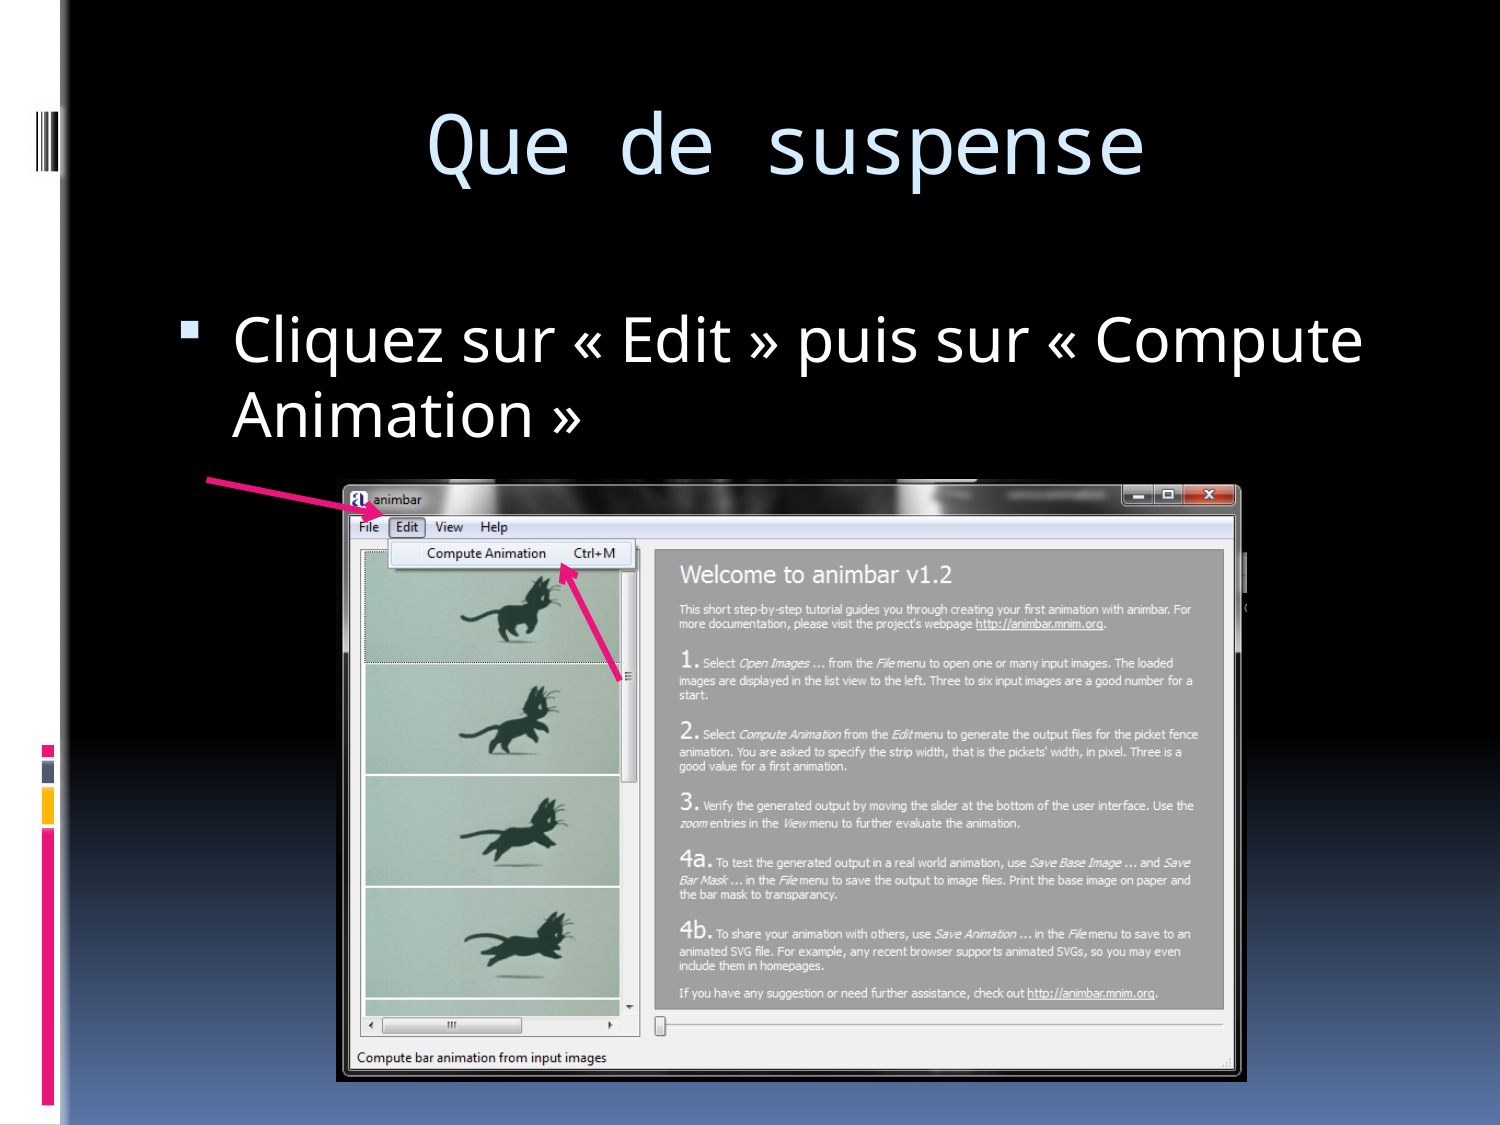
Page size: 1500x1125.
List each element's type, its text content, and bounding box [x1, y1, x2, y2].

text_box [206, 479, 385, 516]
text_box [560, 561, 621, 681]
title Que de suspense [150, 83, 1425, 234]
list Cliquez sur « Edit » puis sur « Compute Animation » [150, 292, 1425, 1043]
picture [336, 479, 1248, 1083]
